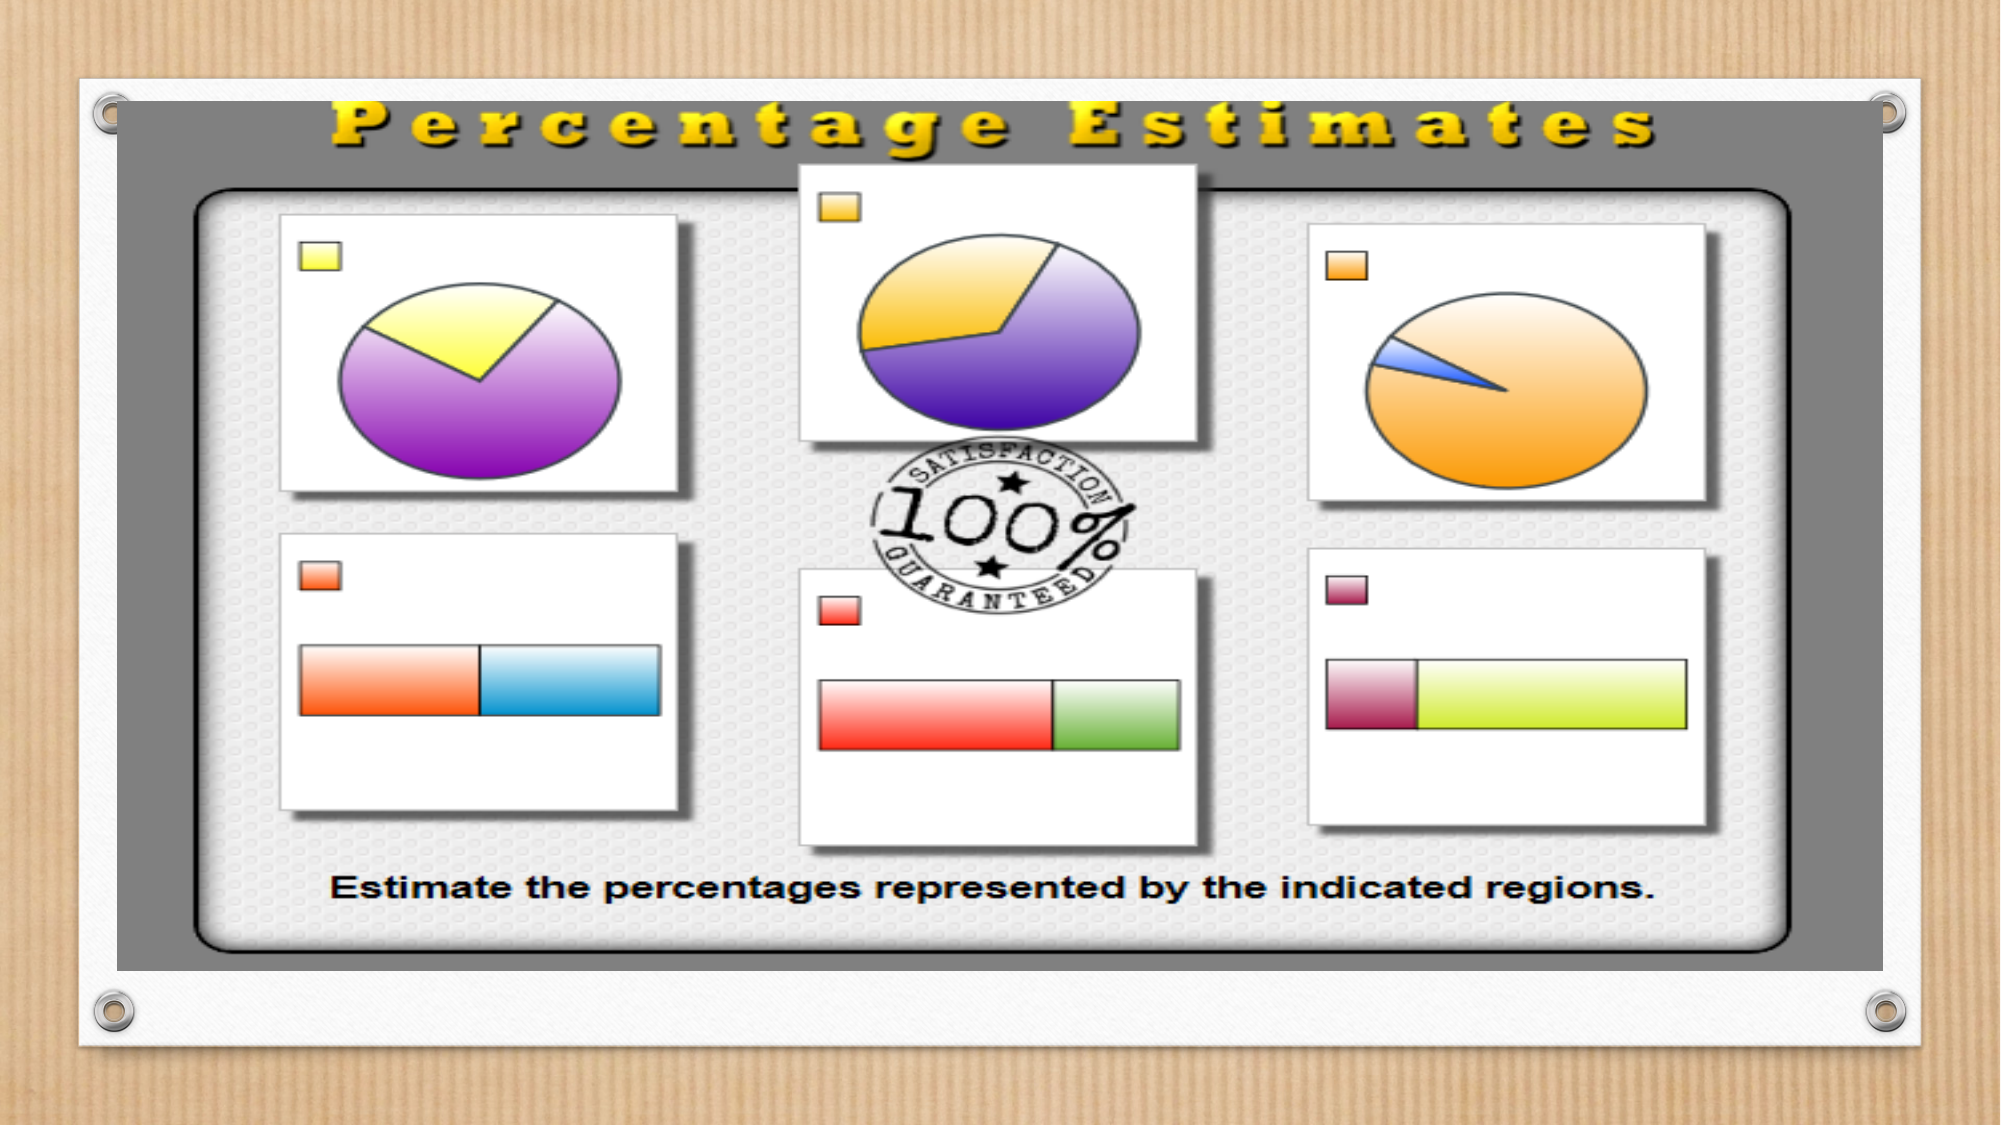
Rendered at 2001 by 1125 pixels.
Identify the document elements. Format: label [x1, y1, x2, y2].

picture [0, 0, 2001, 1125]
list [116, 101, 1883, 971]
